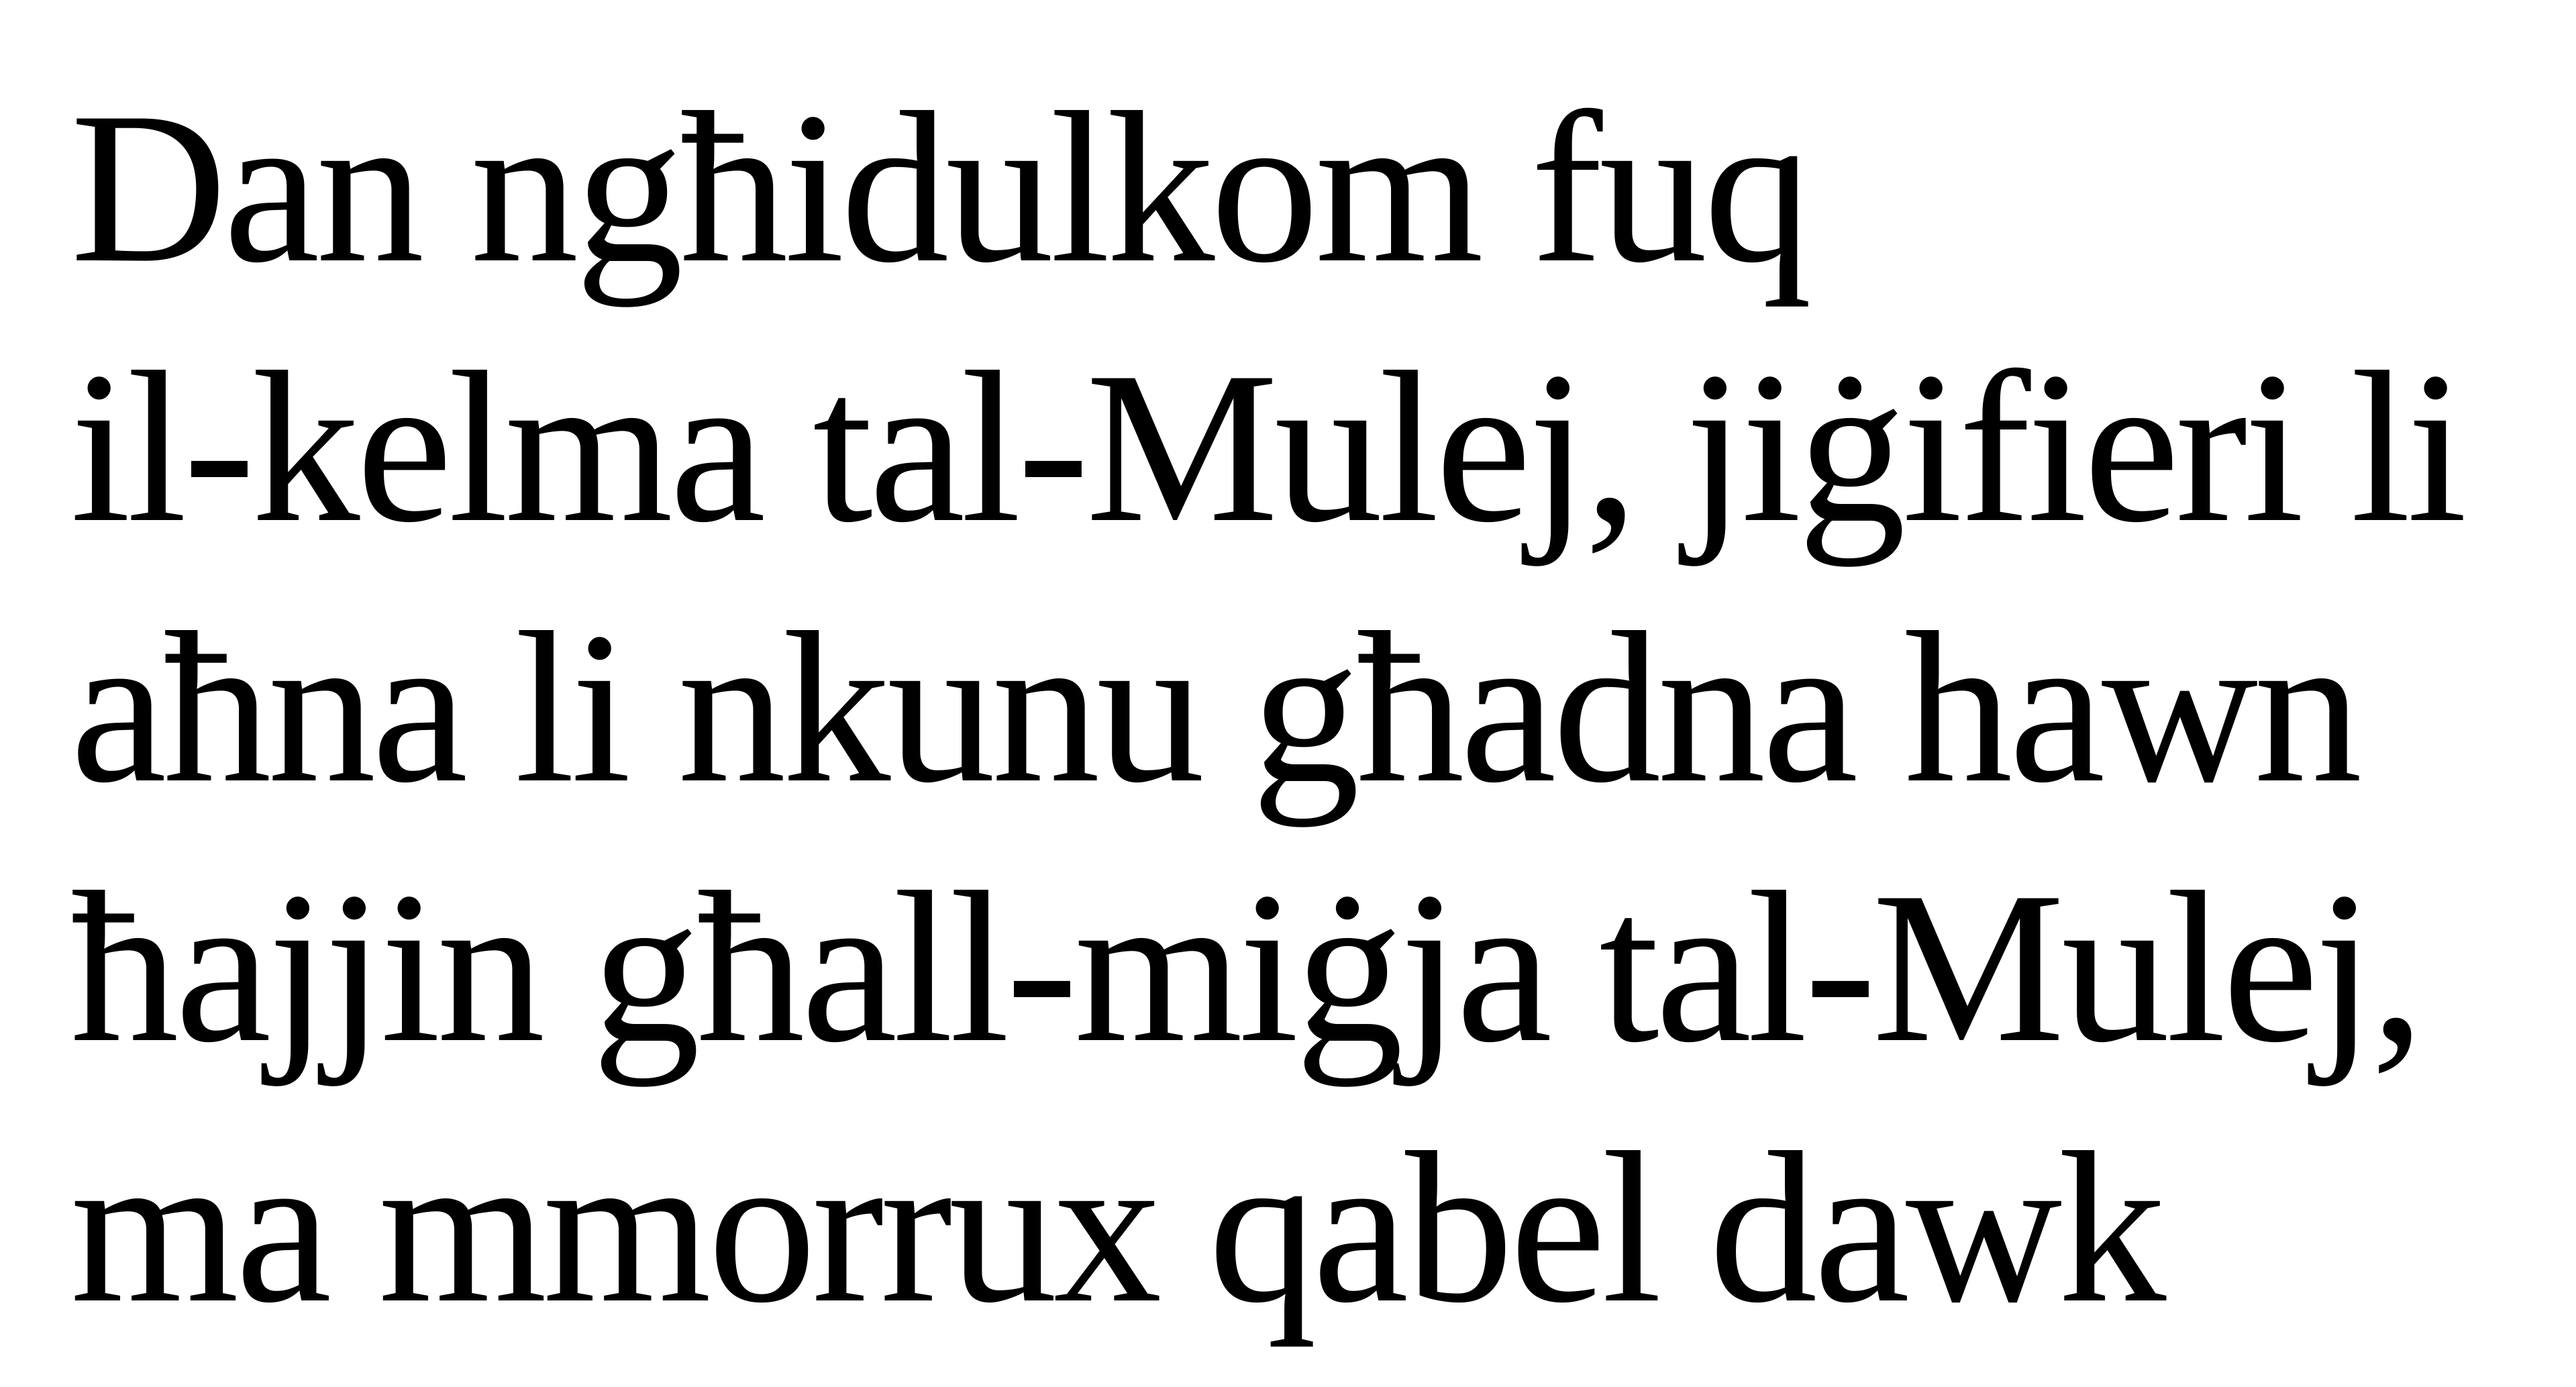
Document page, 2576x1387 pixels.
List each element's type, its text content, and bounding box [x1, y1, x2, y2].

text_box Dan ngħidulkom fuq il-kelma tal-Mulej, jiġifieri li aħna li nkunu għadna hawn ħajjin għall-miġja tal-Mulej, ma mmorrux qabel dawk [61, 38, 2499, 1349]
